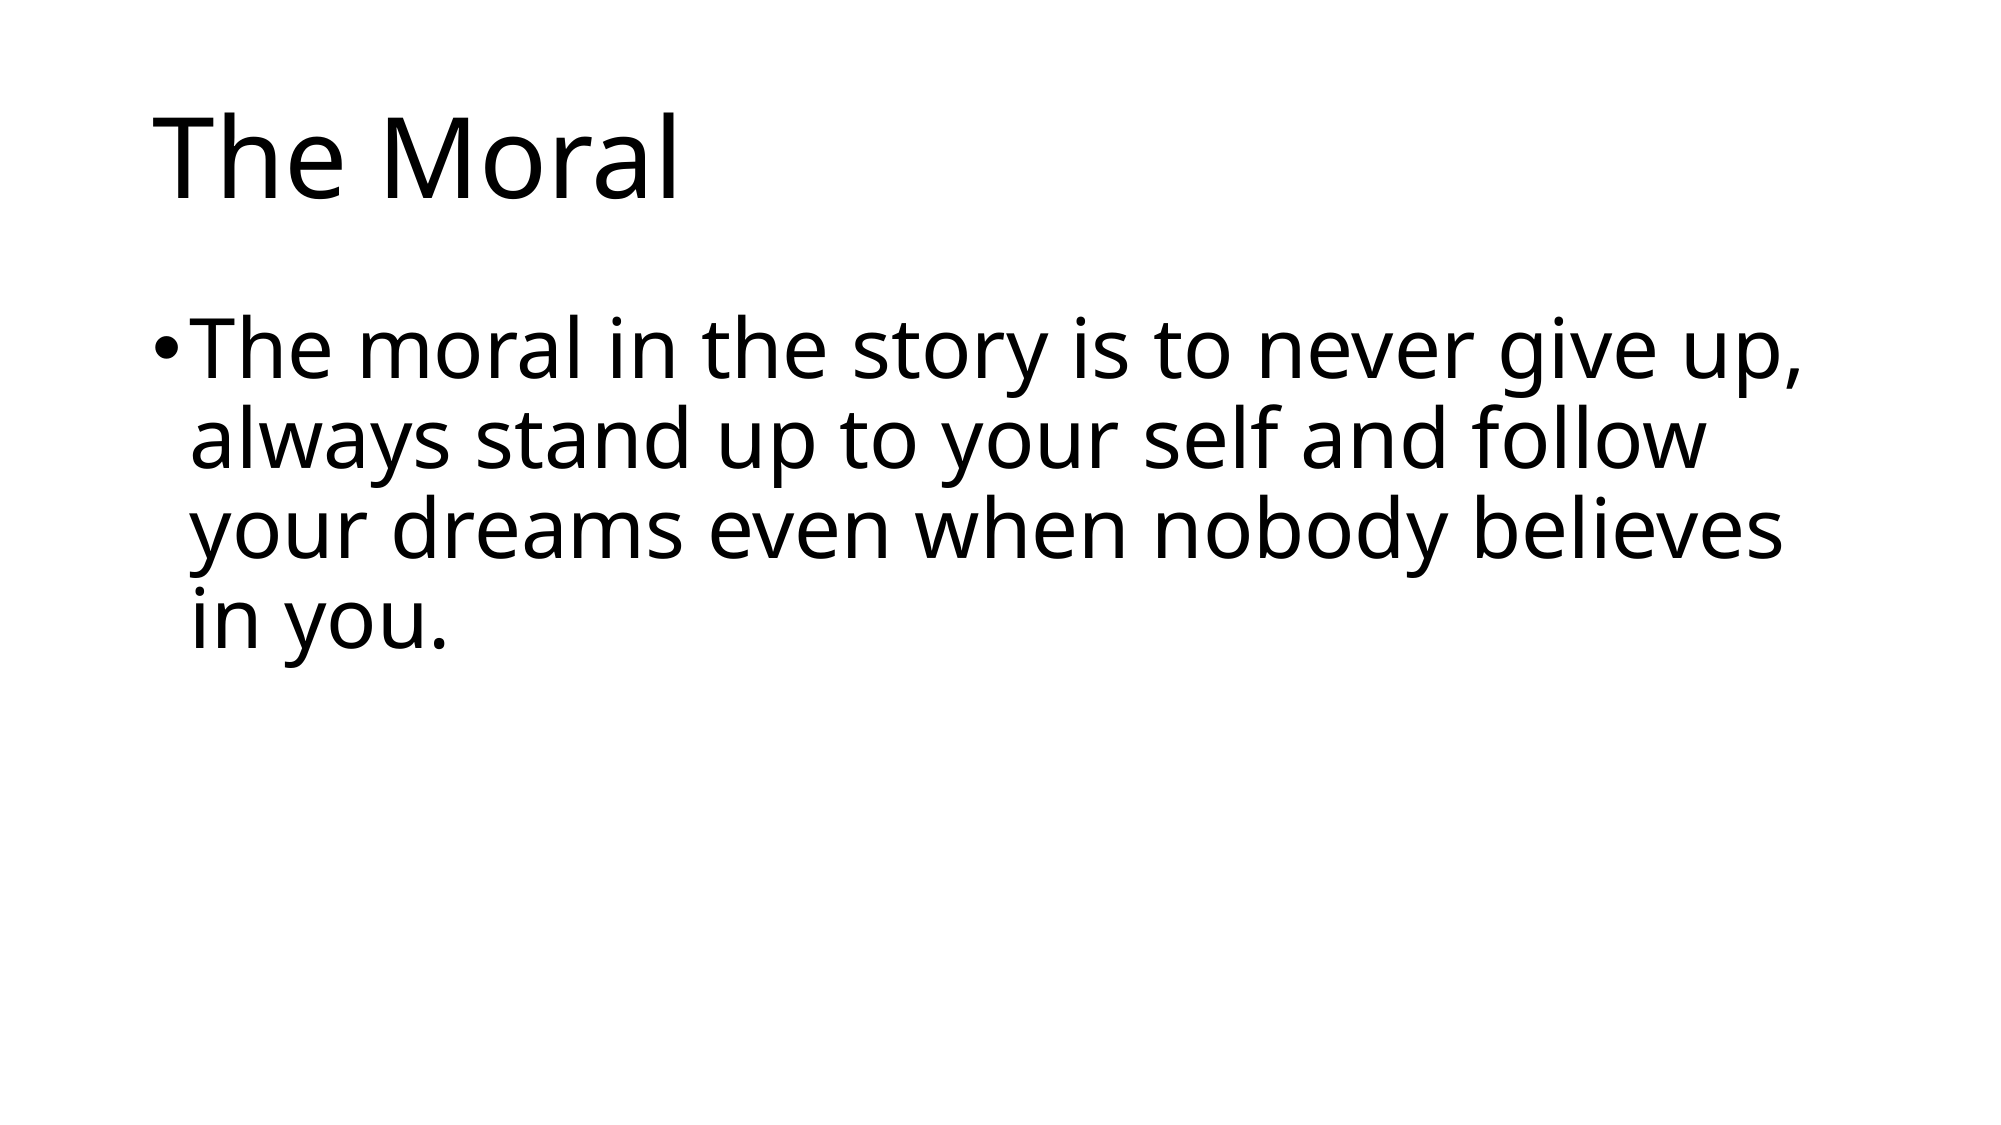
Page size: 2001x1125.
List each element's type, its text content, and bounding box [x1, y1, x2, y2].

list The moral in the story is to never give up, always stand up to your self and follow your dreams even when nobody believes in you. [137, 299, 1863, 1014]
title The Moral [137, 53, 1863, 271]
